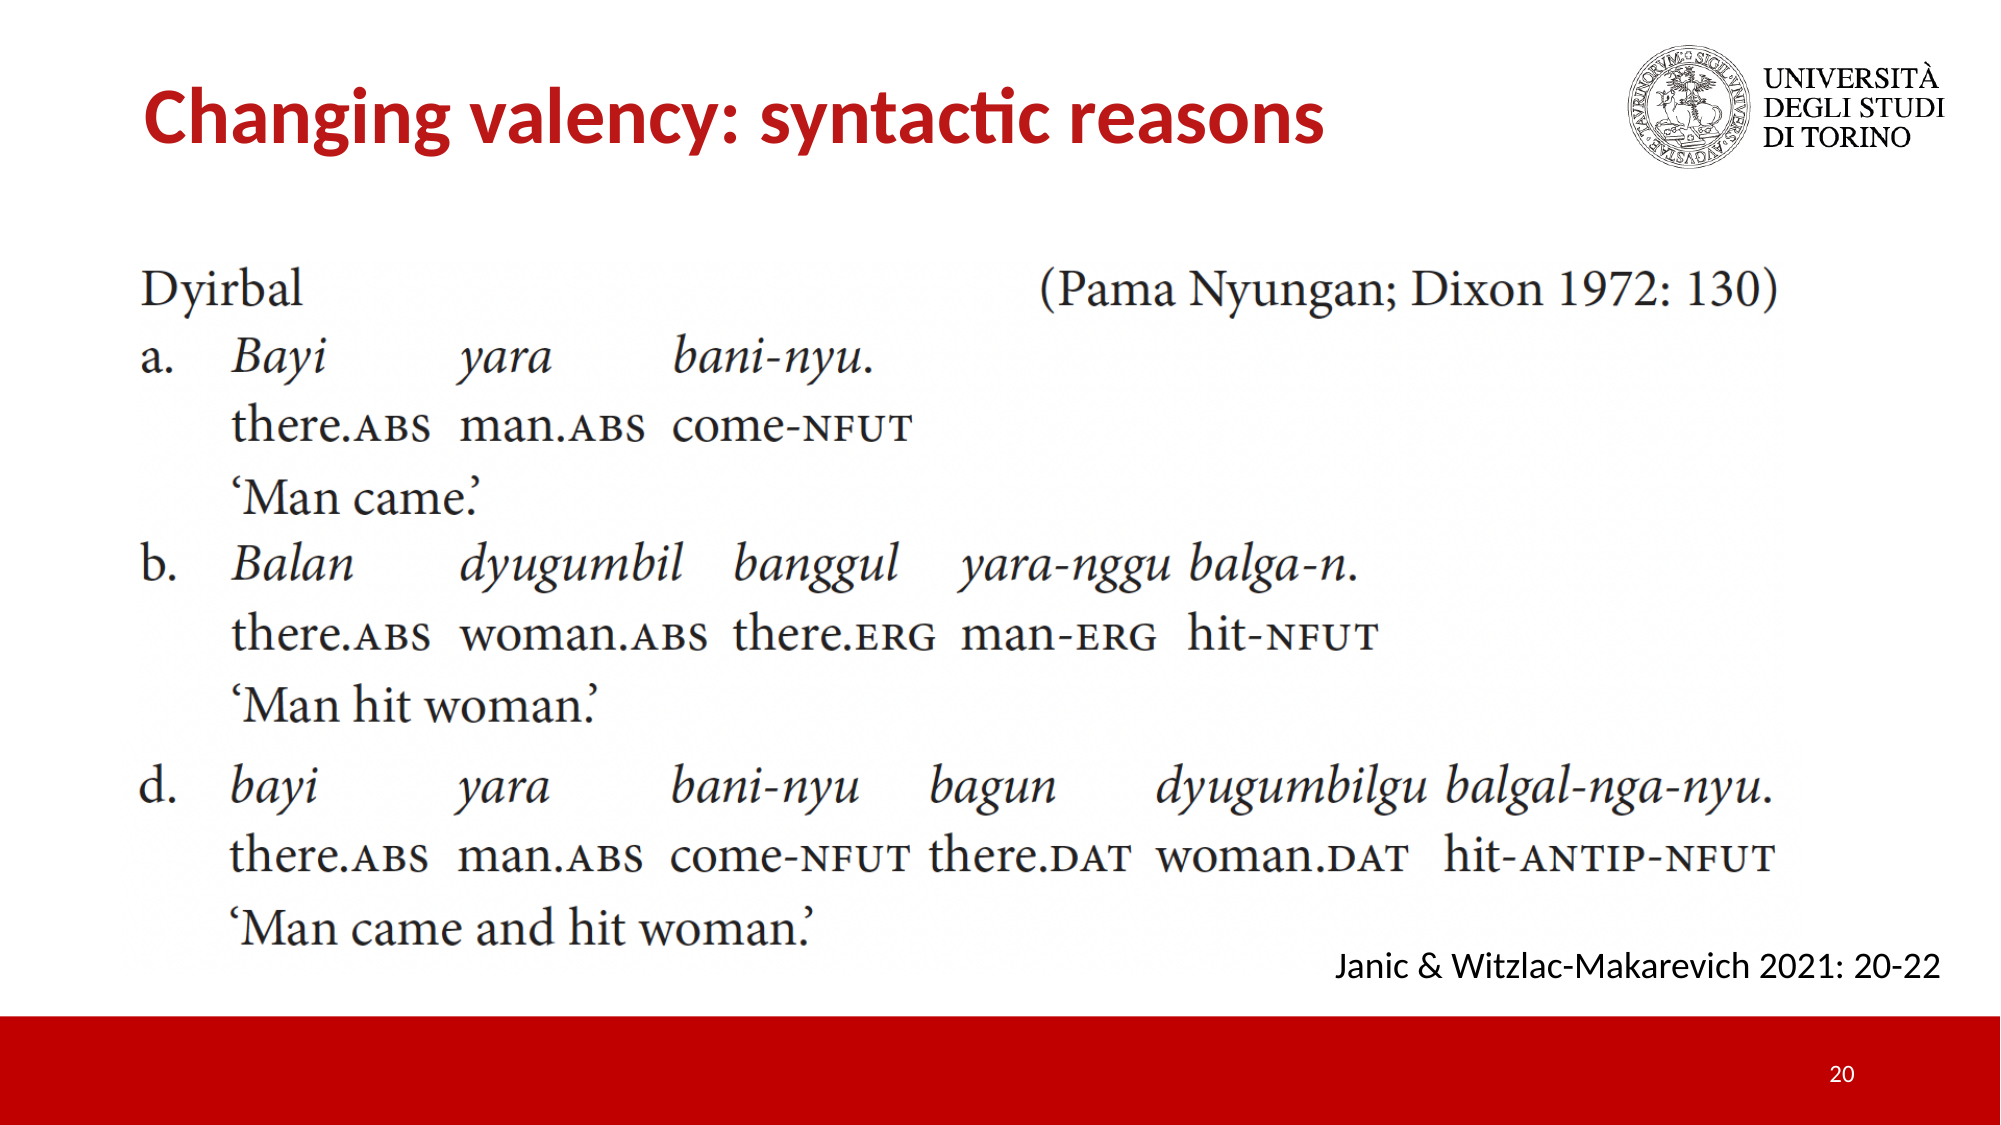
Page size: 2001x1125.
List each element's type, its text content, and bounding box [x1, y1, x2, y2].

picture [1605, 22, 1964, 193]
slide_number 20 [1819, 1051, 1863, 1094]
list Changing valency: syntactic reasons [136, 66, 1571, 169]
text_box Janic & Witzlac-Makarevich 2021: 20-22 [1327, 933, 1949, 994]
picture [120, 261, 1802, 975]
